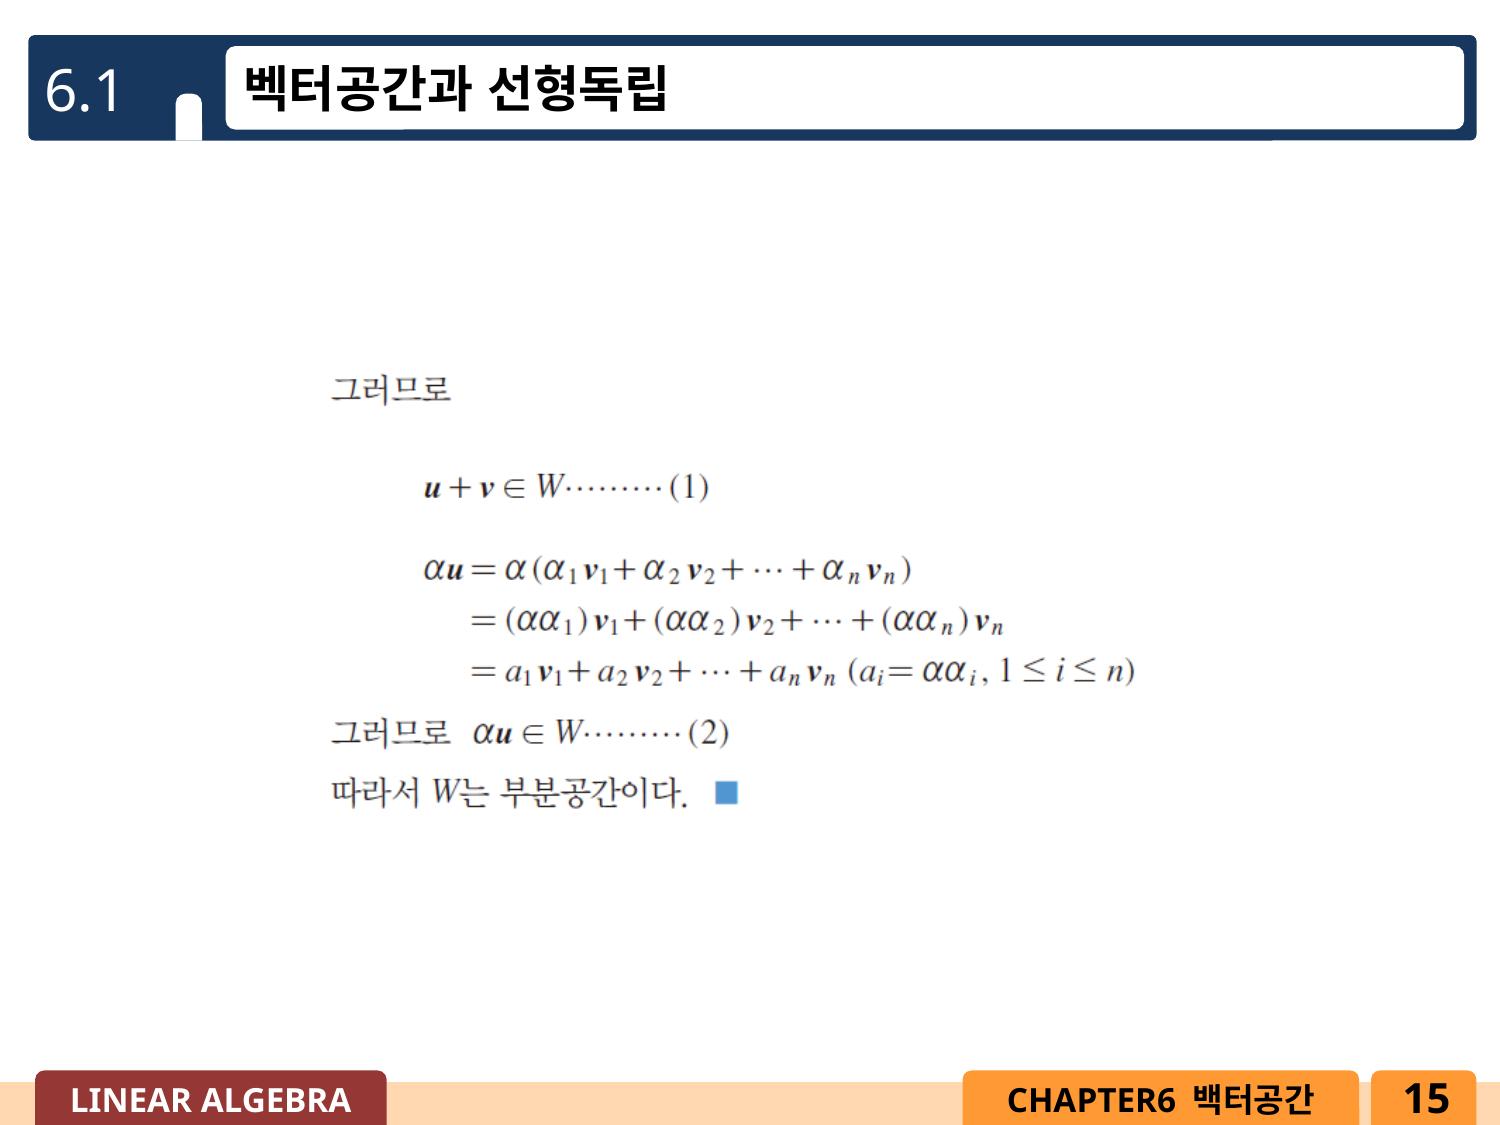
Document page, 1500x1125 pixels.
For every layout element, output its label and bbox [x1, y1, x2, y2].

text_box [0, 1070, 1500, 1125]
text_box [28, 34, 1477, 141]
picture [0, 361, 1486, 813]
